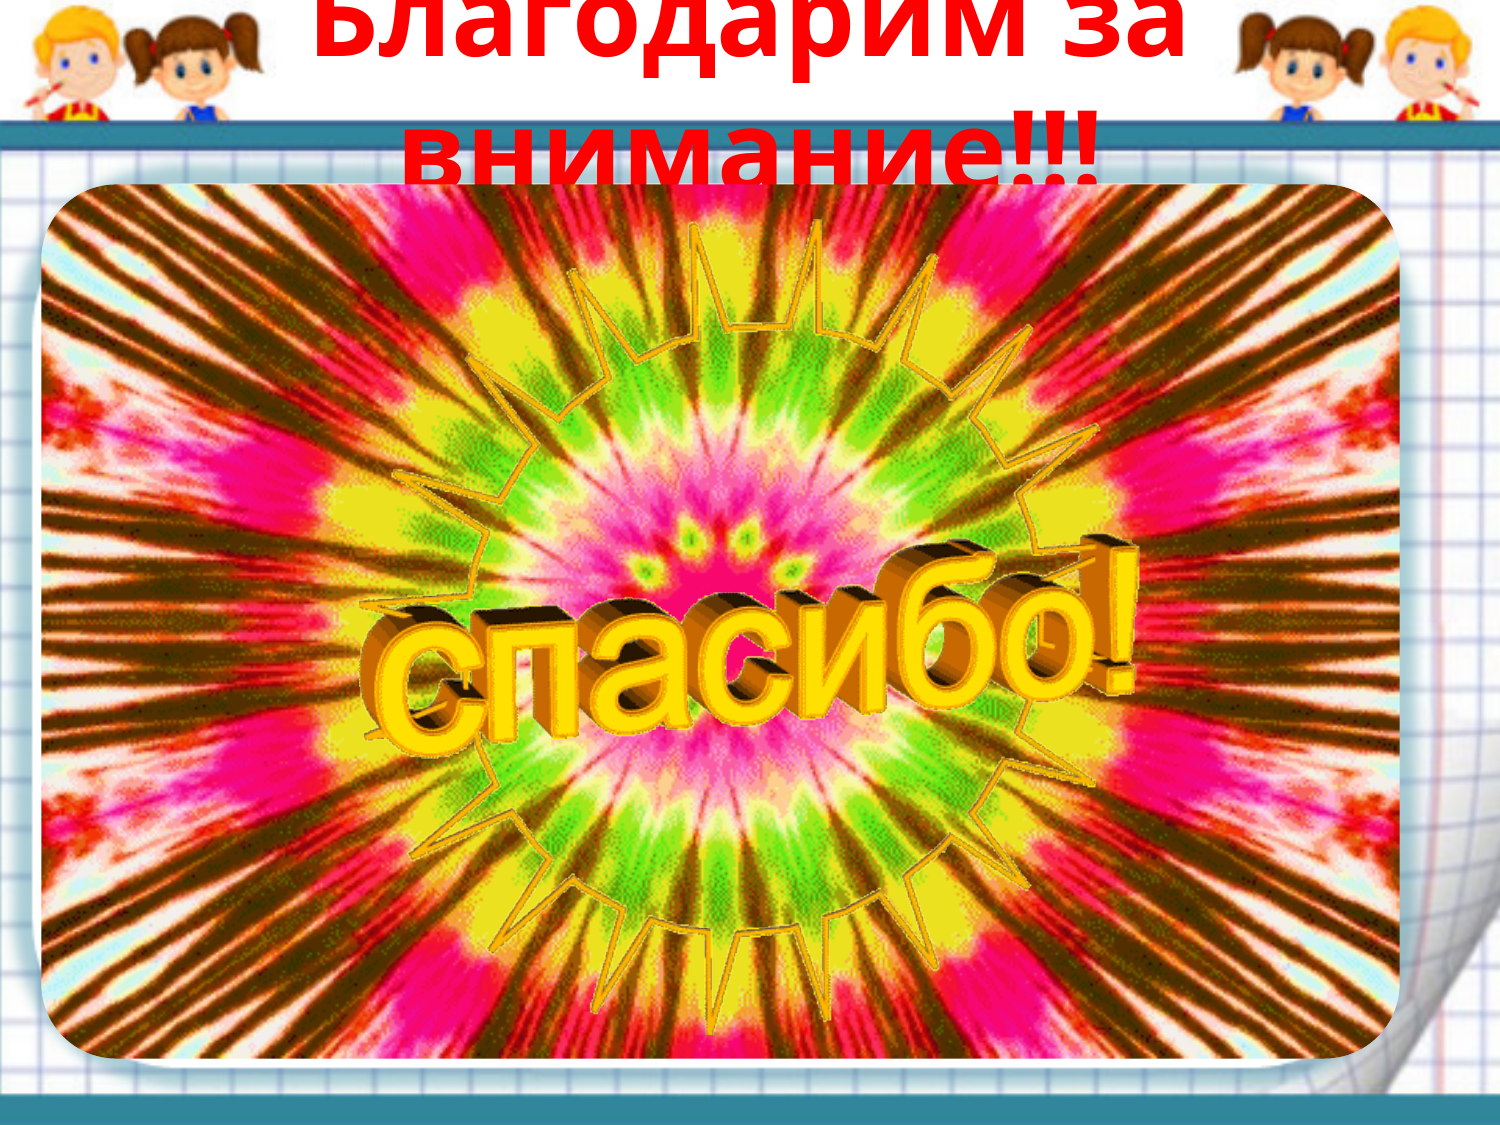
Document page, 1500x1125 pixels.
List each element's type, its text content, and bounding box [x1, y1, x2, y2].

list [41, 184, 1400, 1059]
picture [0, 0, 1500, 1125]
title Благодарим за внимание!!! [75, 45, 1425, 114]
